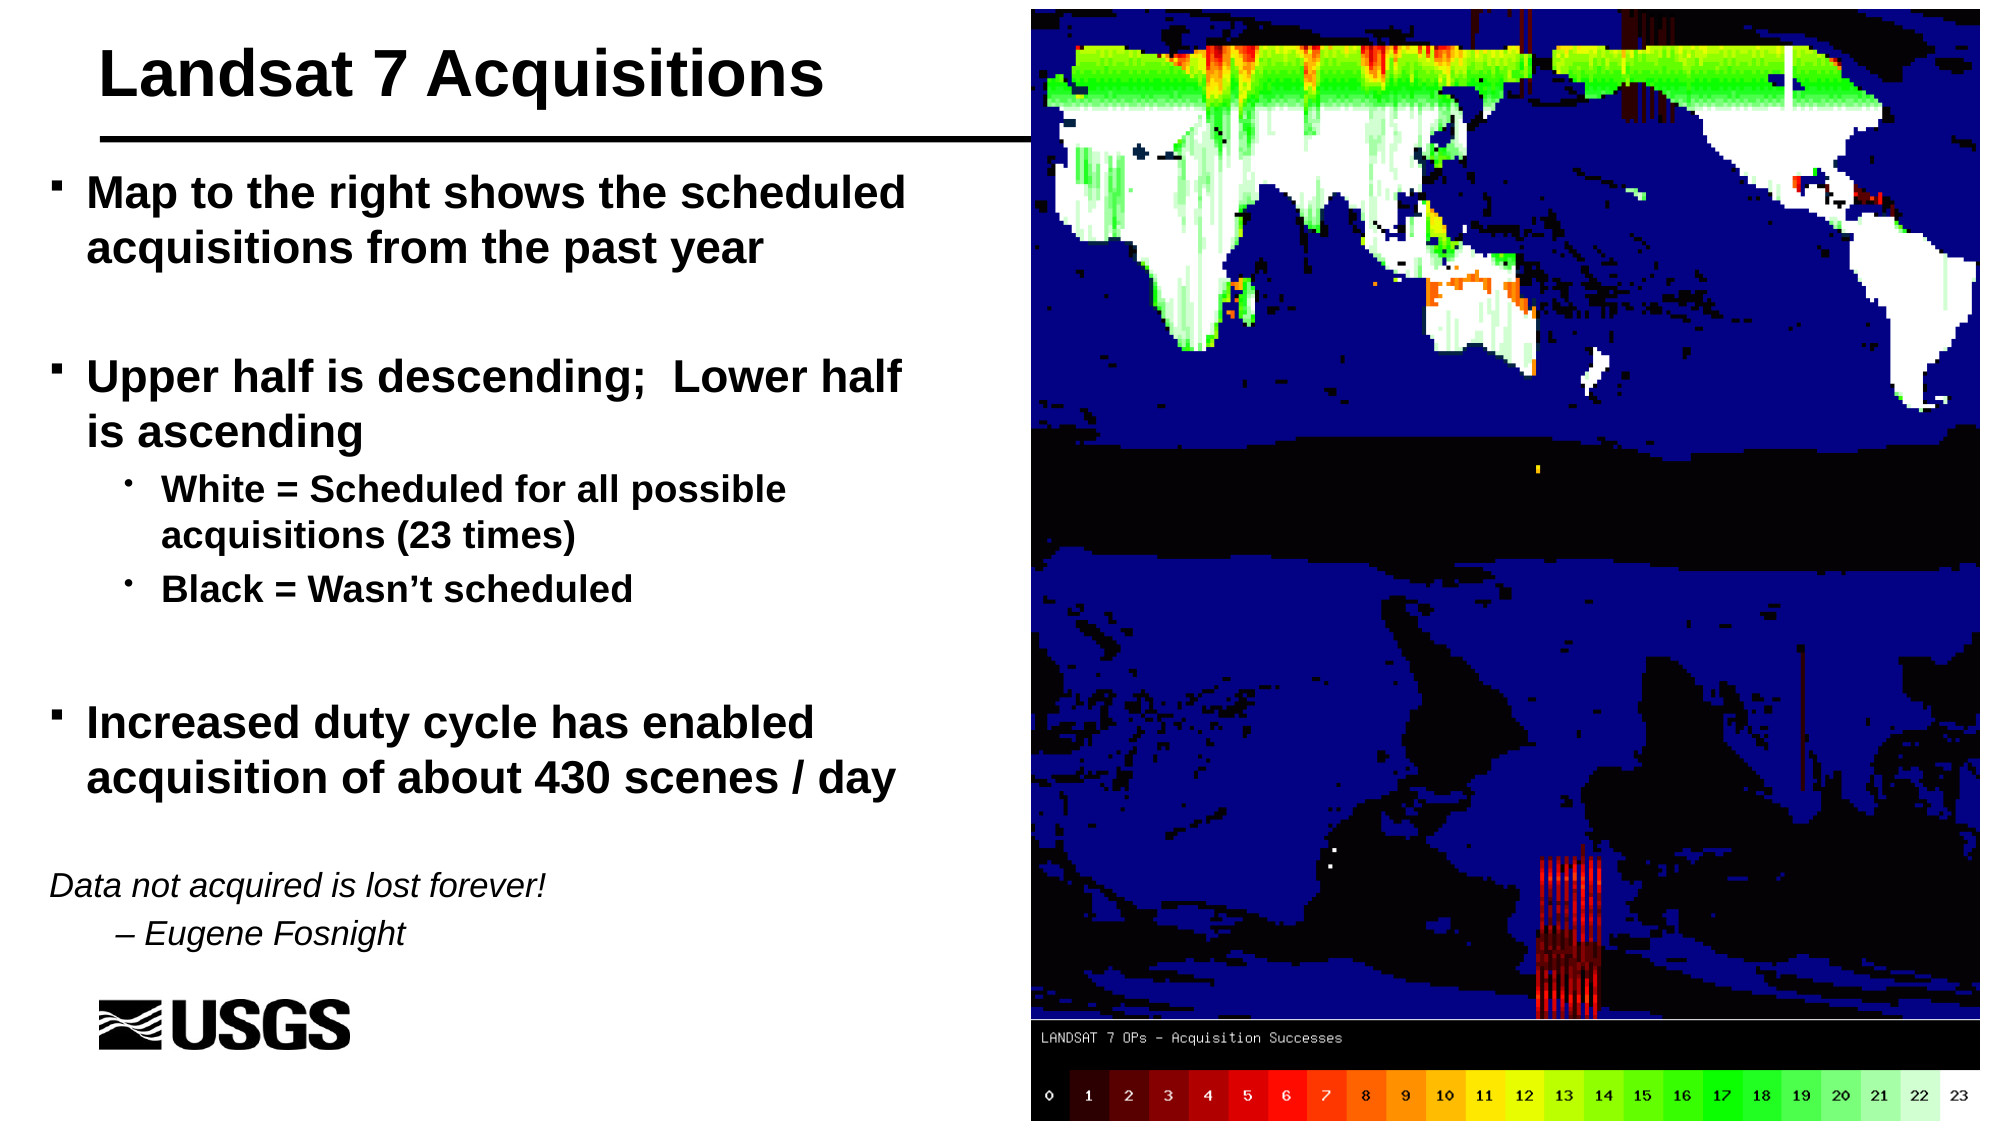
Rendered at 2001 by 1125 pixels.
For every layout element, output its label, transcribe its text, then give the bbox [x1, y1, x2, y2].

title Landsat 7 Acquisitions [83, 24, 1026, 115]
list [1031, 9, 1981, 1122]
picture [99, 1003, 350, 1050]
list Map to the right shows the scheduled acquisitions from the past year Upper half is descending; Lower half is ascending White = Scheduled for all possible acquisitions (23 times) Black = Wasn’t scheduled Increased duty cycle has enabled acquisition of about 430 scenes / day Data not acquired is lost forever! – Eugene Fosnight [34, 154, 925, 1003]
